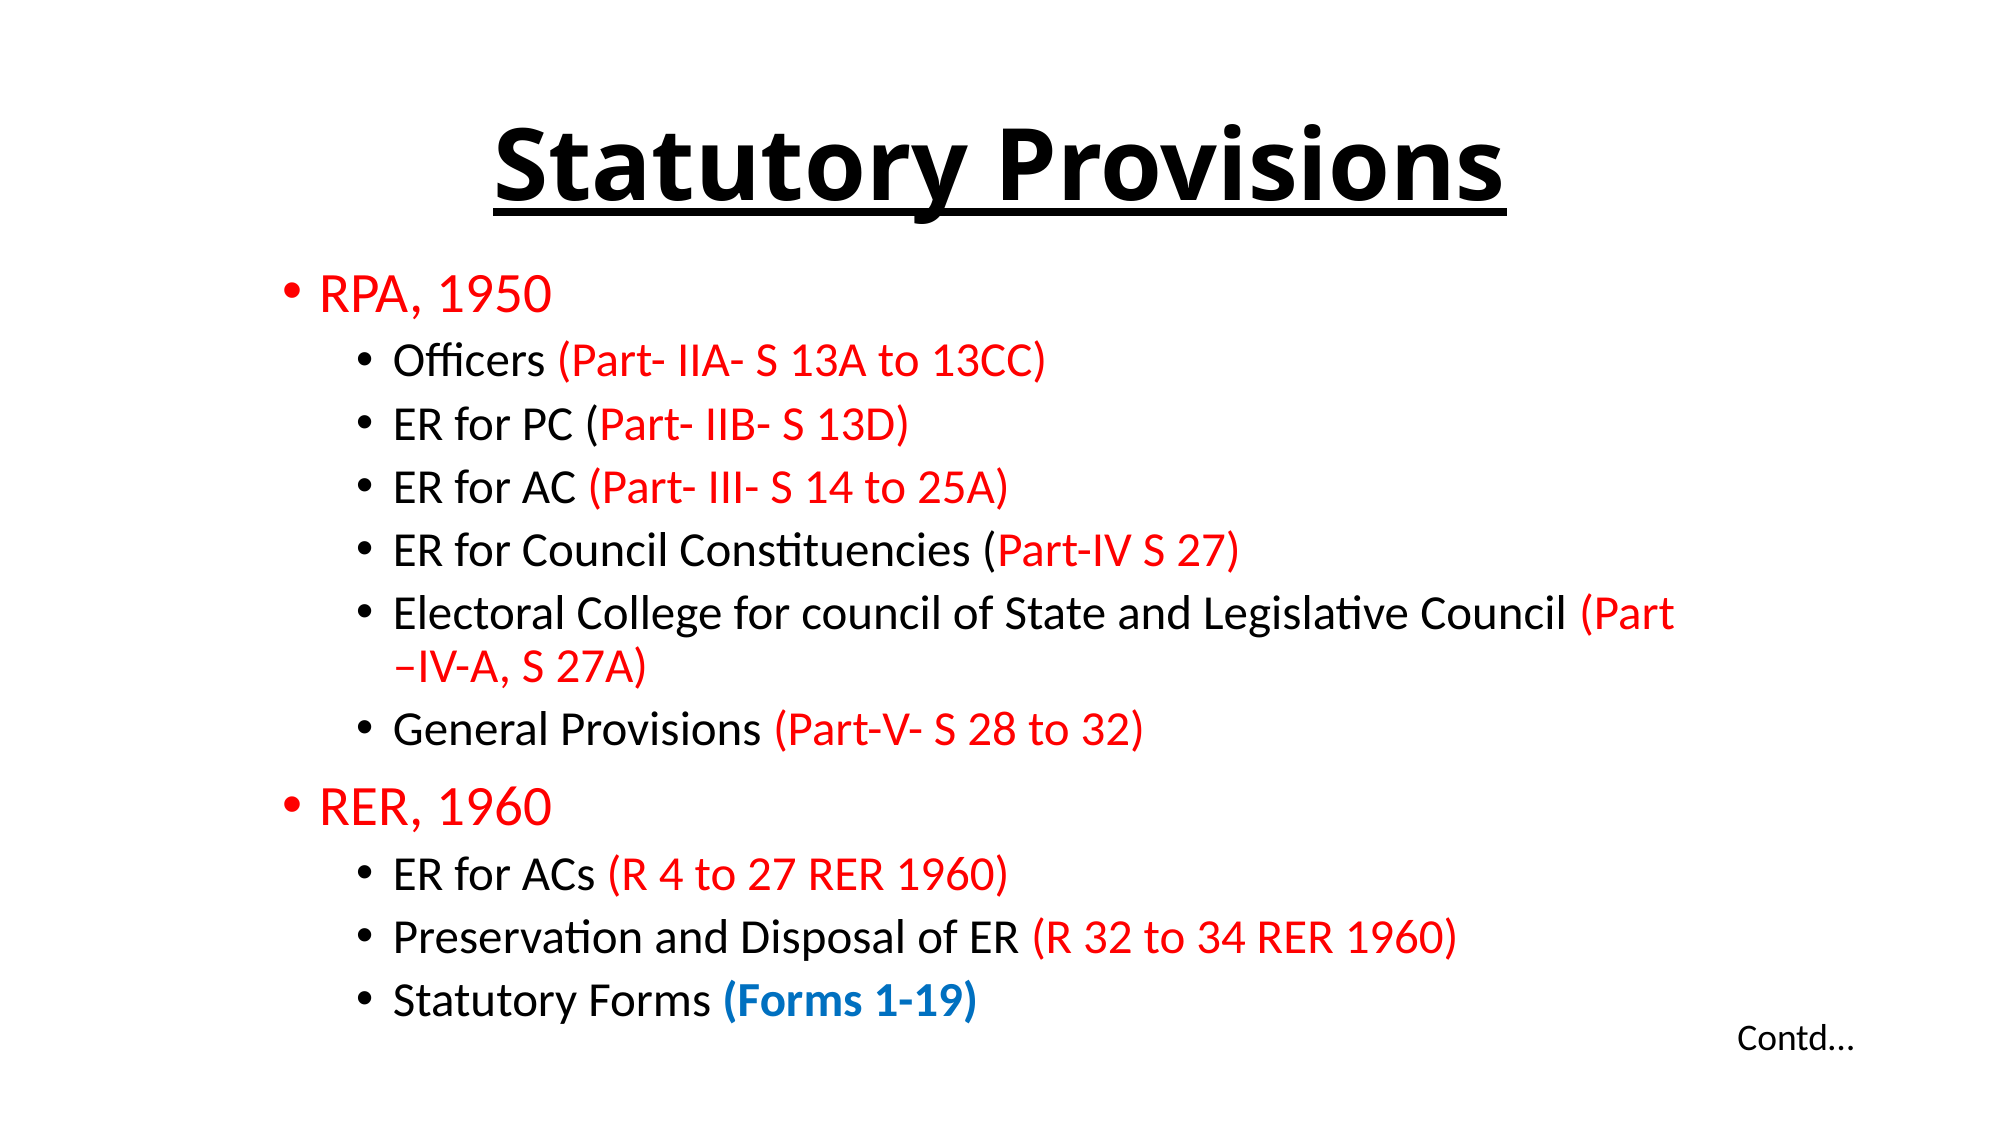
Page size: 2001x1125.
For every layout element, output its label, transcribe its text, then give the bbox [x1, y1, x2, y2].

list RPA, 1950 Officers (Part- IIA- S 13A to 13CC) ER for PC (Part- IIB- S 13D) ER for AC (Part- III- S 14 to 25A) ER for Council Constituencies (Part-IV S 27) Electoral College for council of State and Legislative Council (Part –IV-A, S 27A) General Provisions (Part-V- S 28 to 32) RER, 1960 ER for ACs (R 4 to 27 RER 1960) Preservation and Disposal of ER (R 32 to 34 RER 1960) Statutory Forms (Forms 1-19) [267, 255, 1697, 1036]
title Statutory Provisions [137, 59, 1863, 278]
text_box Contd… [1722, 1005, 1870, 1065]
